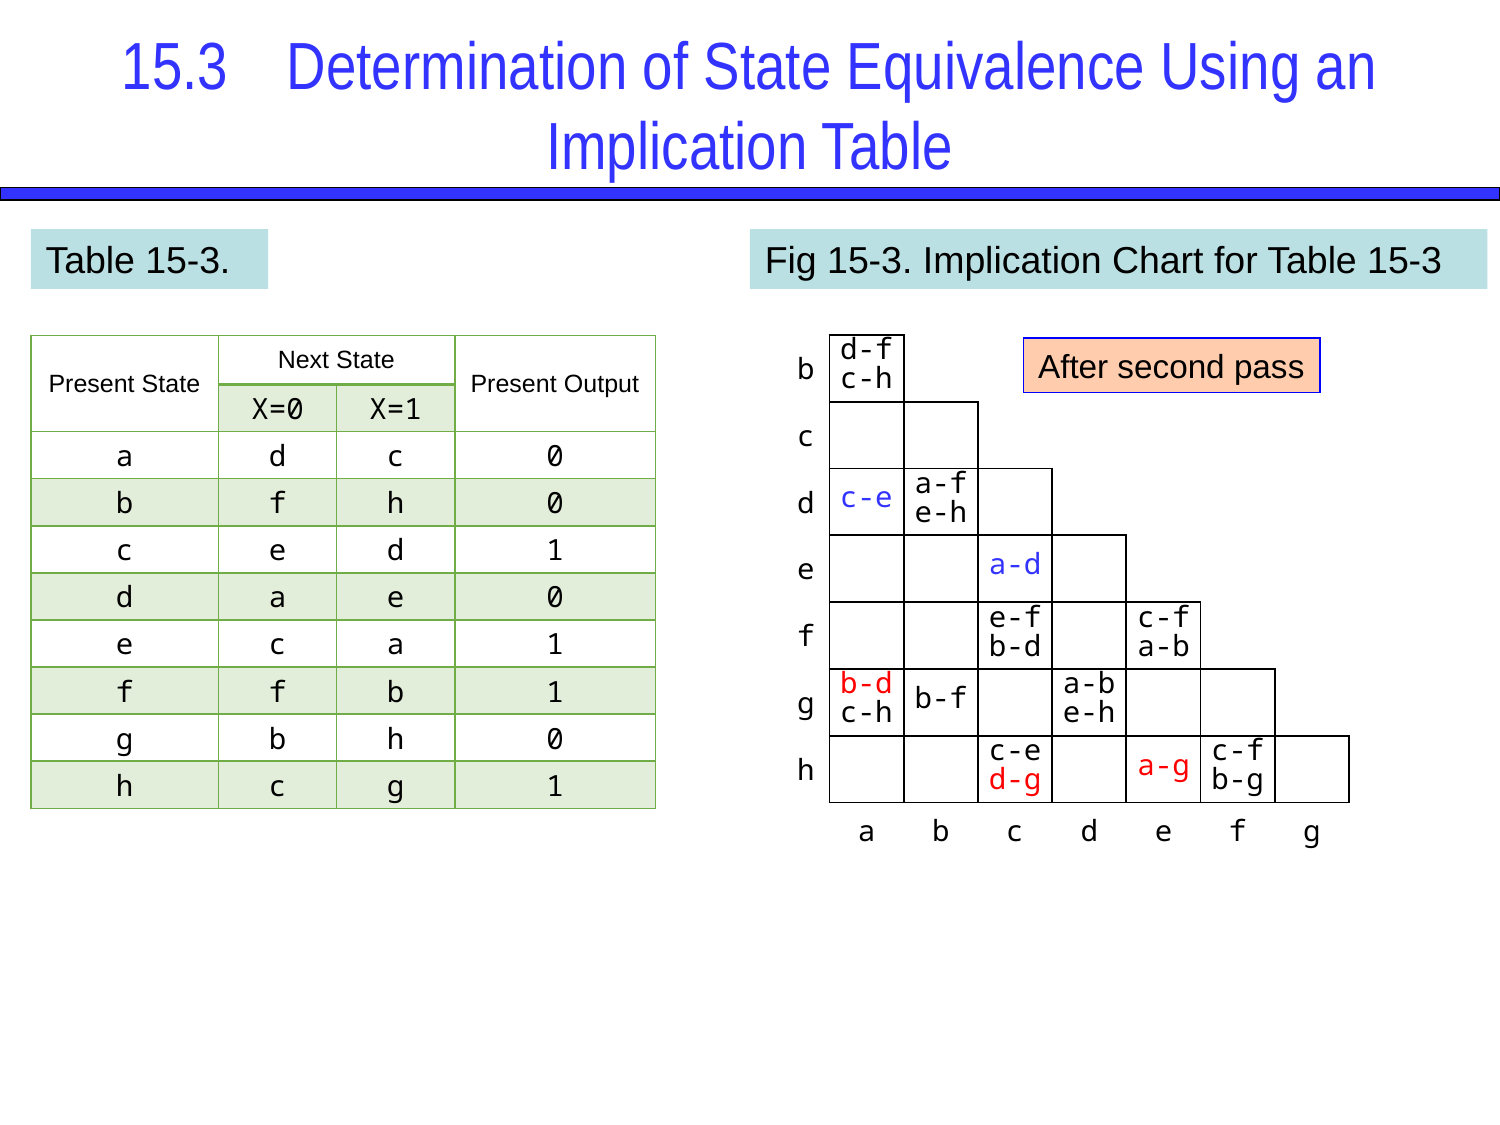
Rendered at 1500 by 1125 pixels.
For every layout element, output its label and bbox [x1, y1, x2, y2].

table_cell [1127, 603, 1200, 668]
table_cell [32, 527, 218, 572]
table_cell [219, 621, 336, 666]
table_cell [219, 386, 336, 431]
table_cell [830, 403, 903, 468]
table_cell [32, 574, 218, 619]
table_cell [456, 621, 655, 666]
table_header [32, 336, 218, 431]
table_cell [337, 762, 454, 808]
table_cell [337, 386, 454, 431]
table_cell [456, 715, 655, 760]
table_cell [1127, 670, 1200, 735]
table_cell [905, 603, 977, 668]
table_cell [32, 668, 218, 713]
table_cell [219, 479, 336, 525]
table_cell [830, 469, 903, 534]
table_cell [905, 670, 977, 735]
table_cell [337, 527, 454, 572]
table_cell [456, 574, 655, 619]
table_cell [979, 737, 1051, 802]
table_cell [830, 536, 903, 601]
table_cell [1201, 670, 1274, 735]
table_cell [1053, 536, 1125, 601]
table_cell [905, 536, 977, 601]
table_cell [456, 668, 655, 713]
table_cell [905, 469, 977, 534]
table_cell [337, 715, 454, 760]
table_cell [456, 432, 655, 478]
table_cell [905, 737, 977, 802]
table_cell [219, 715, 336, 760]
table_cell [337, 668, 454, 713]
table_cell [337, 479, 454, 525]
table_cell [456, 527, 655, 572]
table_cell [979, 469, 1051, 534]
table_cell [219, 762, 336, 808]
table_cell [219, 432, 336, 478]
table_cell [337, 574, 454, 619]
table_header [905, 335, 1349, 402]
table_cell [830, 670, 903, 735]
table_cell [979, 536, 1051, 601]
table_cell [1127, 737, 1200, 802]
table_cell [32, 621, 218, 666]
text_box [1023, 338, 1320, 393]
text_box [749, 229, 1488, 289]
table_header [456, 336, 655, 431]
table_cell [830, 603, 903, 668]
table_header [219, 336, 454, 383]
table_cell [1053, 737, 1125, 802]
title [29, 8, 1471, 197]
table_cell [337, 621, 454, 666]
table_cell [979, 670, 1051, 735]
table_cell [1276, 737, 1348, 802]
table_cell [979, 402, 1349, 735]
table_cell [979, 603, 1051, 668]
table_cell [456, 479, 655, 525]
table_cell [32, 432, 218, 478]
table_header [830, 336, 903, 401]
table_cell [219, 527, 336, 572]
table_cell [32, 715, 218, 760]
table_cell [1053, 670, 1125, 735]
table_cell [337, 432, 454, 478]
table_cell [830, 737, 903, 802]
table_cell [32, 762, 218, 808]
table_cell [219, 668, 336, 713]
table_cell [1201, 737, 1274, 802]
text_box [30, 229, 269, 289]
table_cell [219, 574, 336, 619]
table_cell [1053, 603, 1125, 668]
table_cell [32, 479, 218, 525]
table_cell [755, 402, 1349, 869]
table_cell [905, 403, 977, 468]
table_header [755, 335, 829, 402]
table_cell [456, 762, 655, 808]
